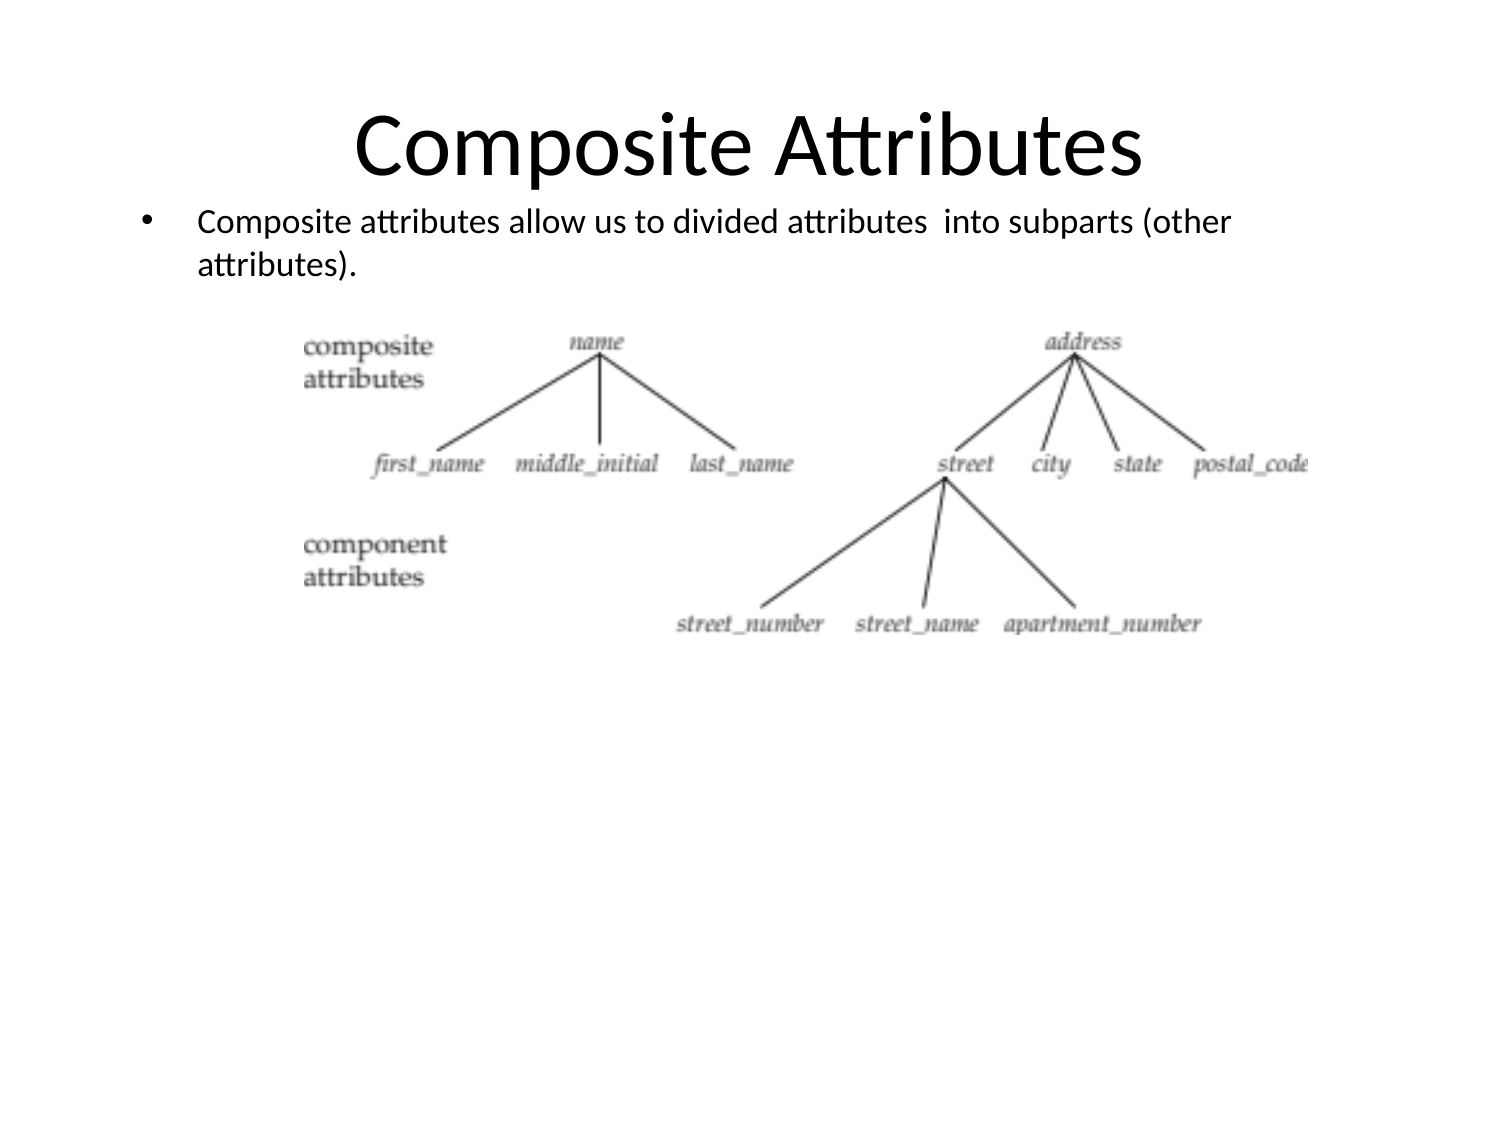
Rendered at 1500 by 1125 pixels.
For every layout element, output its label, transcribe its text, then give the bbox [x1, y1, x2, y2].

list Composite attributes allow us to divided attributes into subparts (other attributes). [126, 190, 1366, 339]
picture [303, 325, 1309, 636]
title Composite Attributes [75, 45, 1425, 233]
